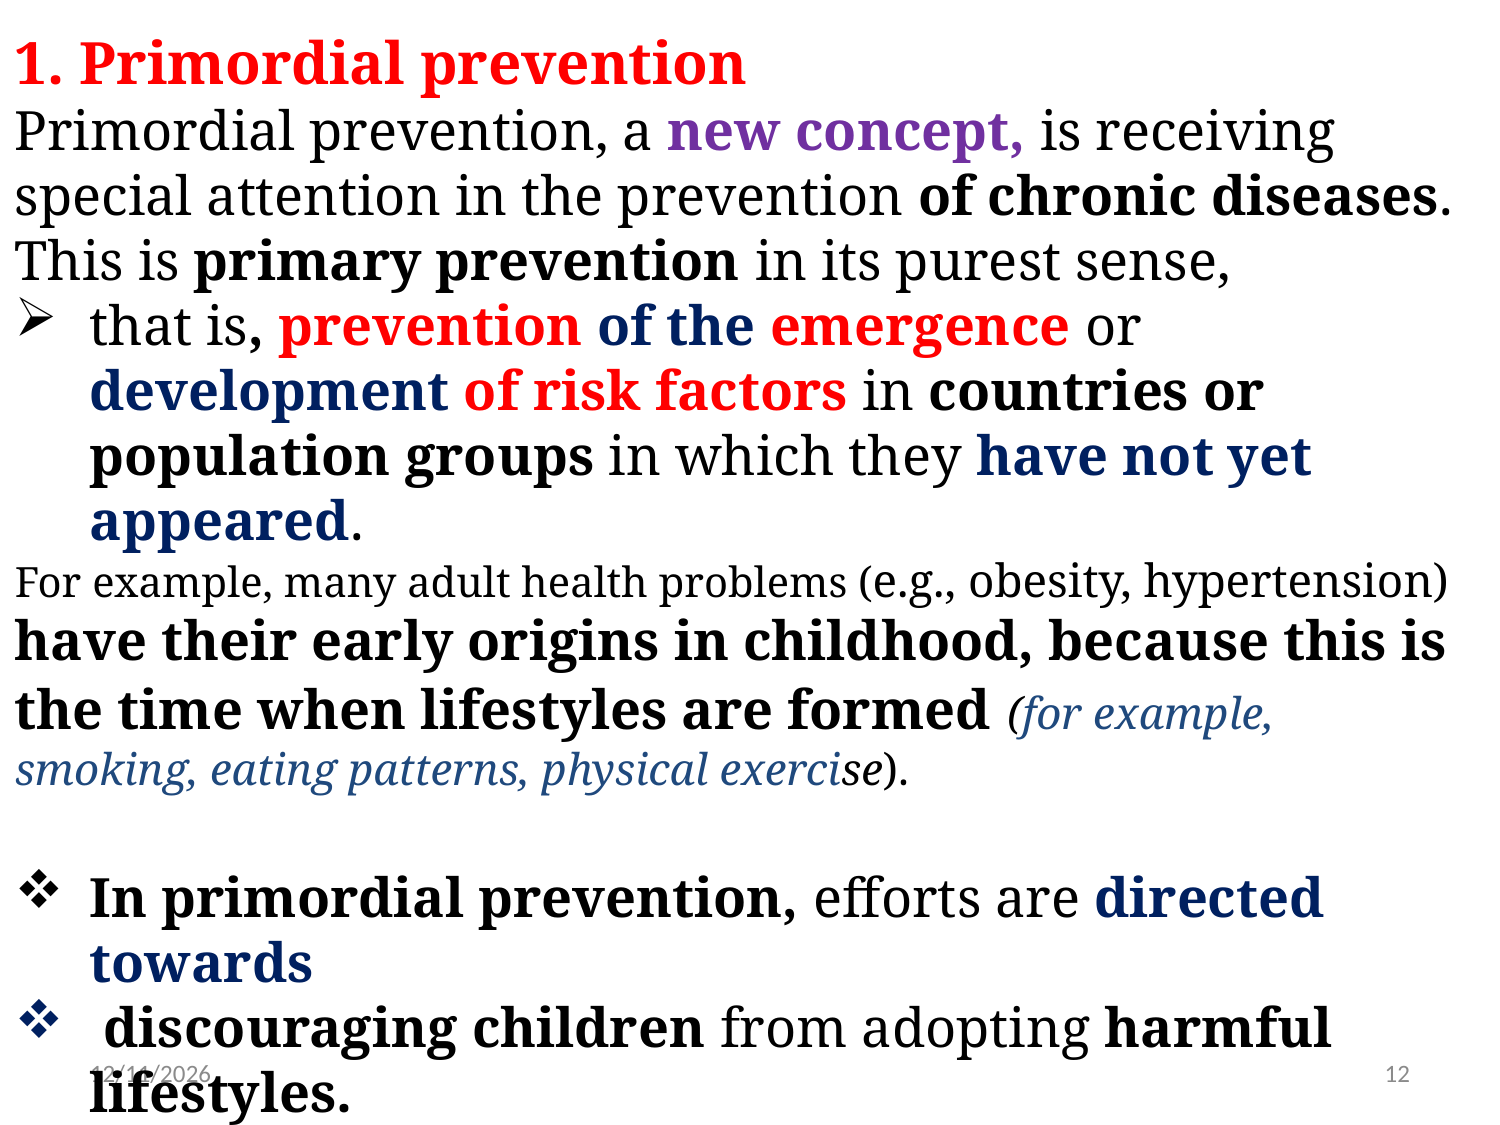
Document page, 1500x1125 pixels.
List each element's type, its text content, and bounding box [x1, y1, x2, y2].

text_box 1. Primordial prevention Primordial prevention, a new concept, is receiving special attention in the prevention of chronic diseases. This is primary prevention in its purest sense, that is, prevention of the emergence or development of risk factors in countries or population groups in which they have not yet appeared. For example, many adult health problems (e.g., obesity, hypertension) have their early origins in childhood, because this is the time when lifestyles are formed (for example, smoking, eating patterns, physical exercise). In primordial prevention, efforts are directed towards discouraging children from adopting harmful lifestyles. The main intervention in primordial prevention is through individual and mass education. [0, 19, 1471, 1125]
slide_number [75, 1042, 425, 1103]
slide_number 12 [1074, 1042, 1425, 1103]
